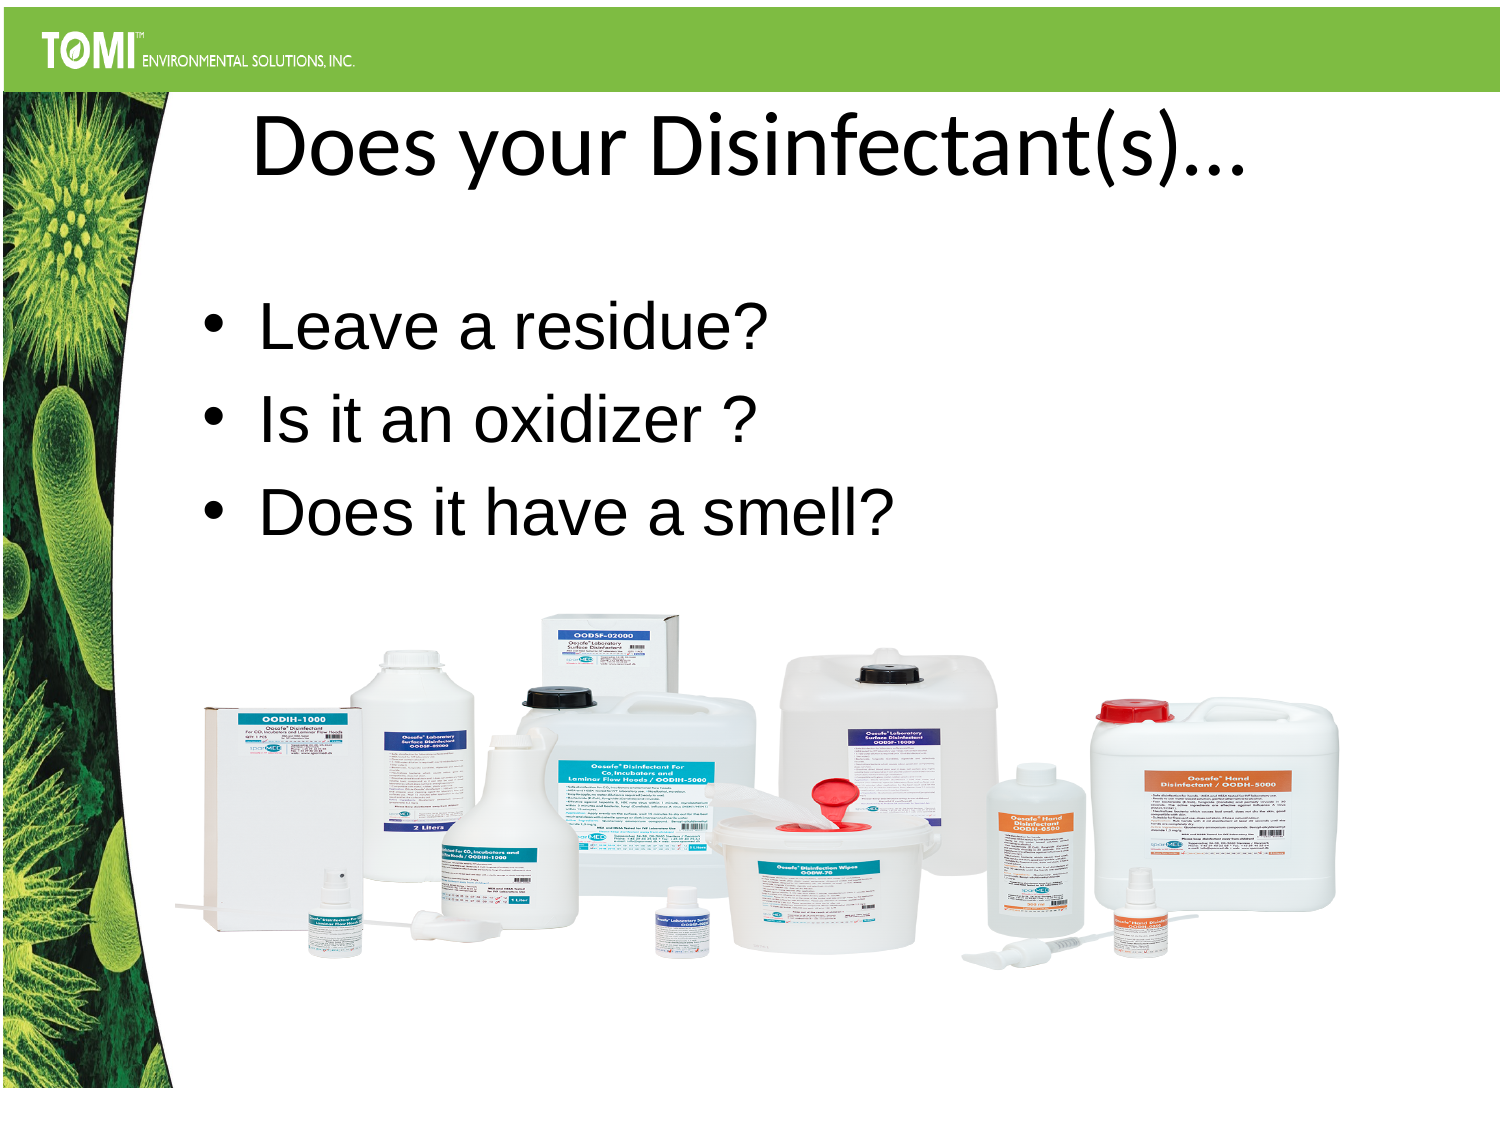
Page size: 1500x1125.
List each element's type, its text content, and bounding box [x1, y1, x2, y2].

picture [3, 6, 1500, 1088]
list Leave a residue? Is it an oxidizer ? Does it have a smell? [187, 275, 1438, 993]
title Does your Disinfectant(s)… [180, 99, 1425, 233]
